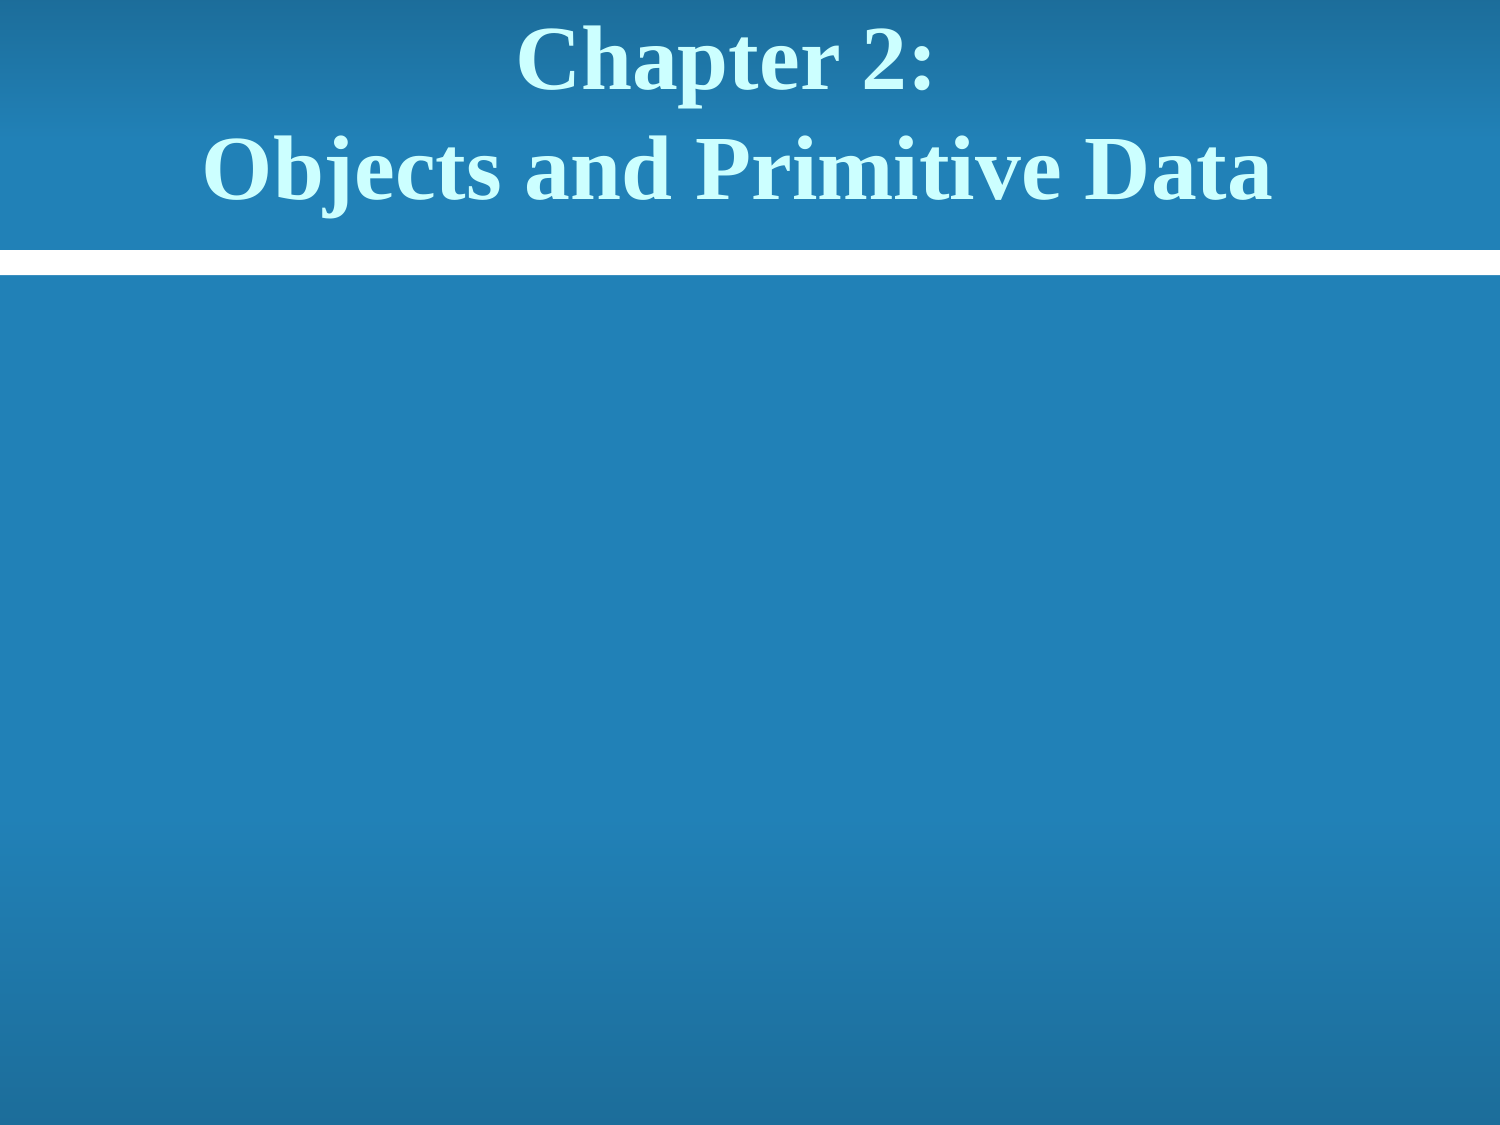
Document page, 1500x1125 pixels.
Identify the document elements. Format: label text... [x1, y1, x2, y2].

title Chapter 2: Objects and Primitive Data [0, 74, 1500, 226]
